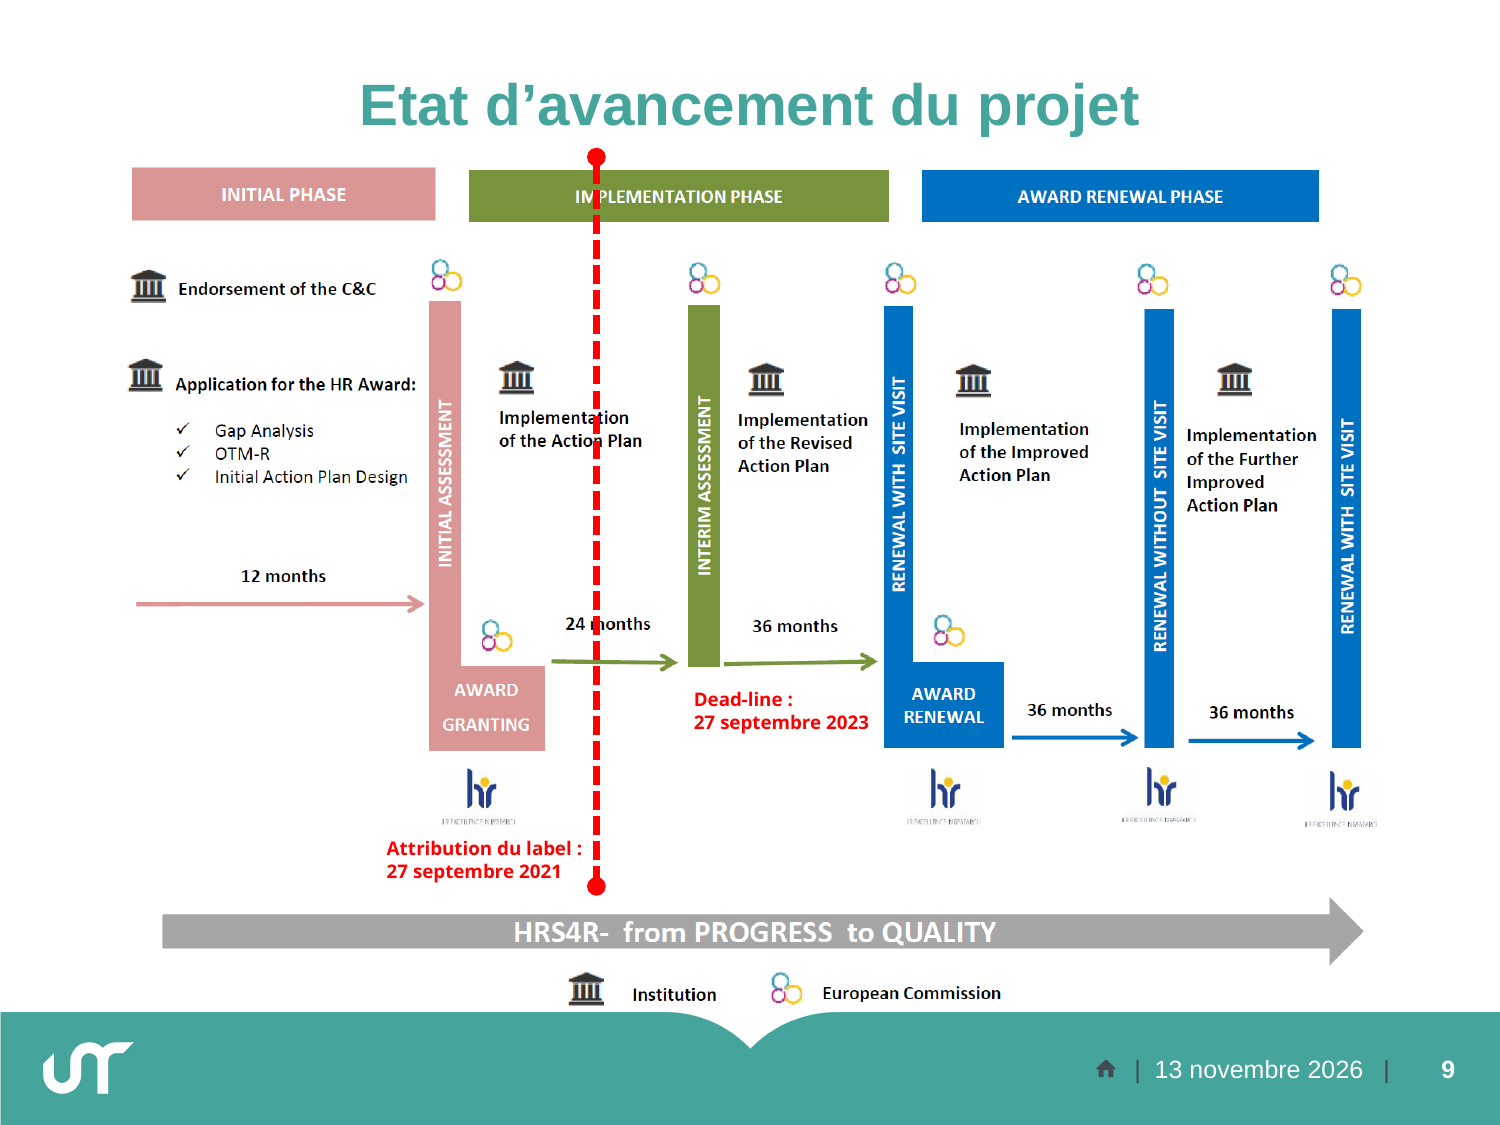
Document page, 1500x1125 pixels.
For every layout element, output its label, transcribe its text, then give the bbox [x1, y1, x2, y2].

title Etat d’avancement du projet [75, 59, 1425, 149]
picture [0, 0, 1500, 1125]
